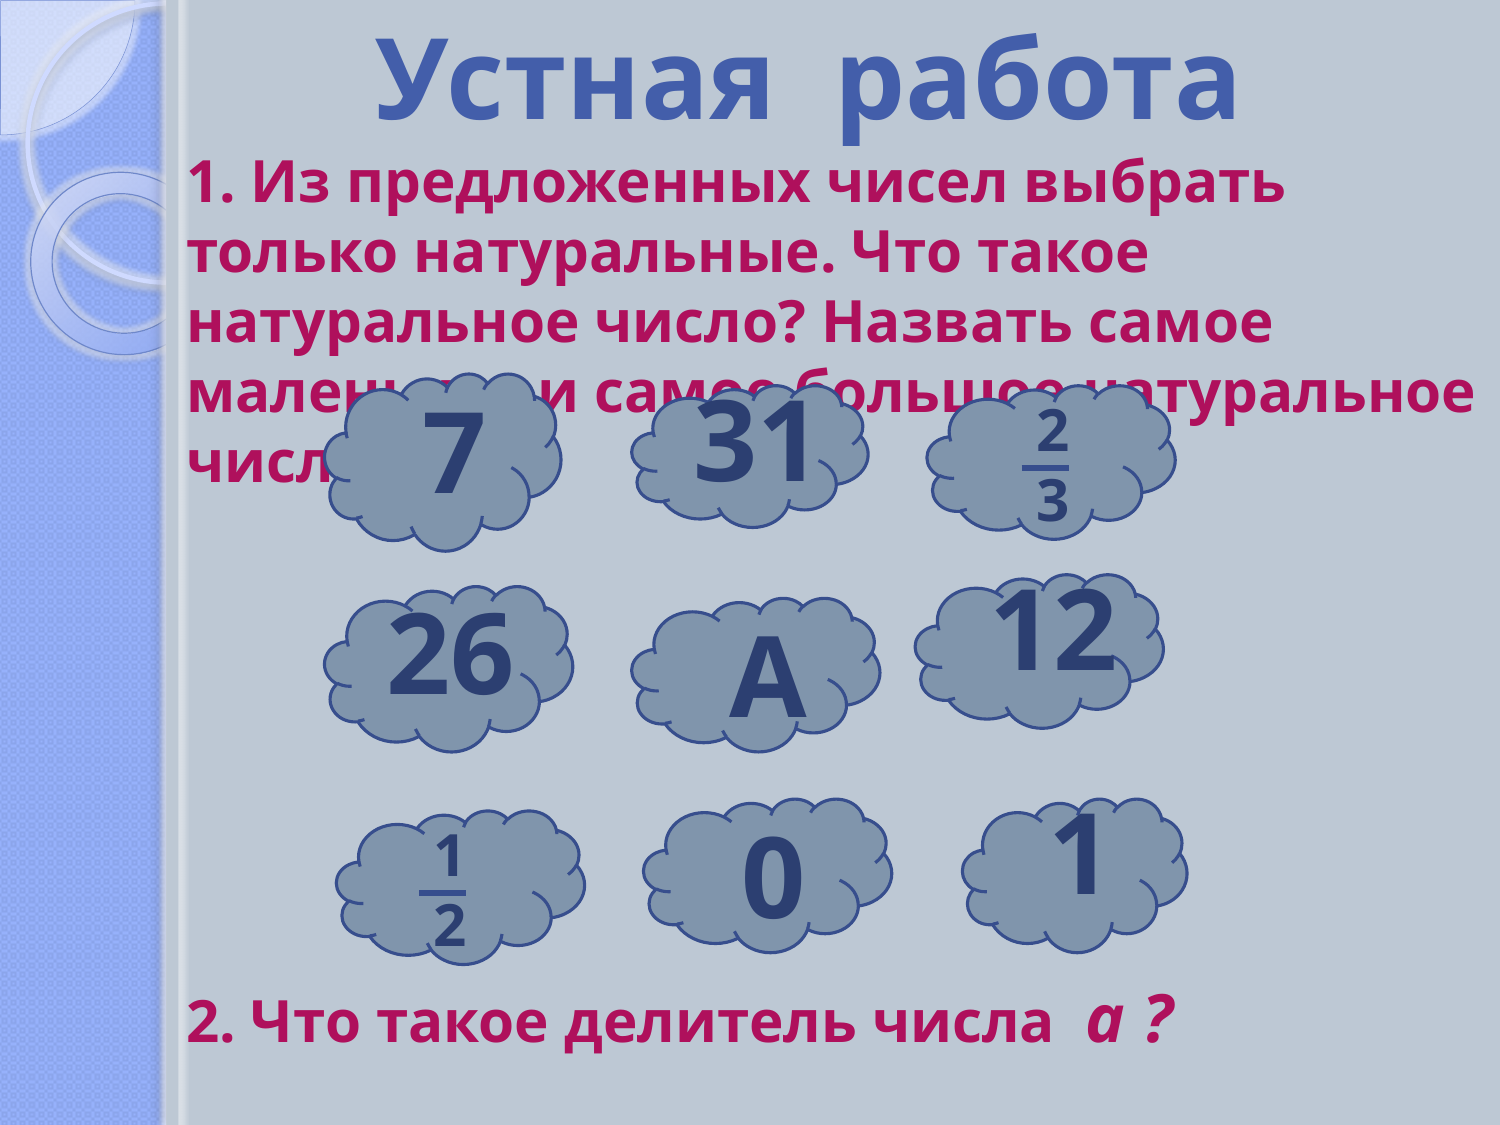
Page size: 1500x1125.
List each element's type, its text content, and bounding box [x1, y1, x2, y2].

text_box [324, 573, 585, 752]
text_box 0 [726, 798, 821, 949]
text_box [641, 811, 726, 946]
text_box [821, 797, 894, 936]
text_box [1021, 384, 1117, 543]
text_box А [714, 597, 809, 748]
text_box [962, 774, 1188, 953]
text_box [631, 361, 893, 528]
text_box [925, 395, 1013, 532]
text_box [322, 372, 563, 553]
text_box 7 [407, 373, 502, 524]
text_box 2. Что такое делитель числа а ? [171, 968, 1500, 1064]
text_box [630, 610, 714, 745]
text_box [736, 748, 781, 754]
text_box 1. Из предложенных чисел выбрать только натуральные. Что такое натуральное число? Назвать самое маленькое и самое большое натуральное число. [171, 137, 1500, 502]
text_box [1126, 384, 1177, 518]
text_box [524, 809, 587, 947]
text_box 12 [974, 550, 1164, 701]
text_box [809, 596, 882, 735]
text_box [418, 809, 515, 968]
text_box [913, 586, 1123, 730]
text_box [749, 949, 792, 955]
text_box Устная работа [360, 0, 1365, 137]
text_box [334, 822, 410, 957]
